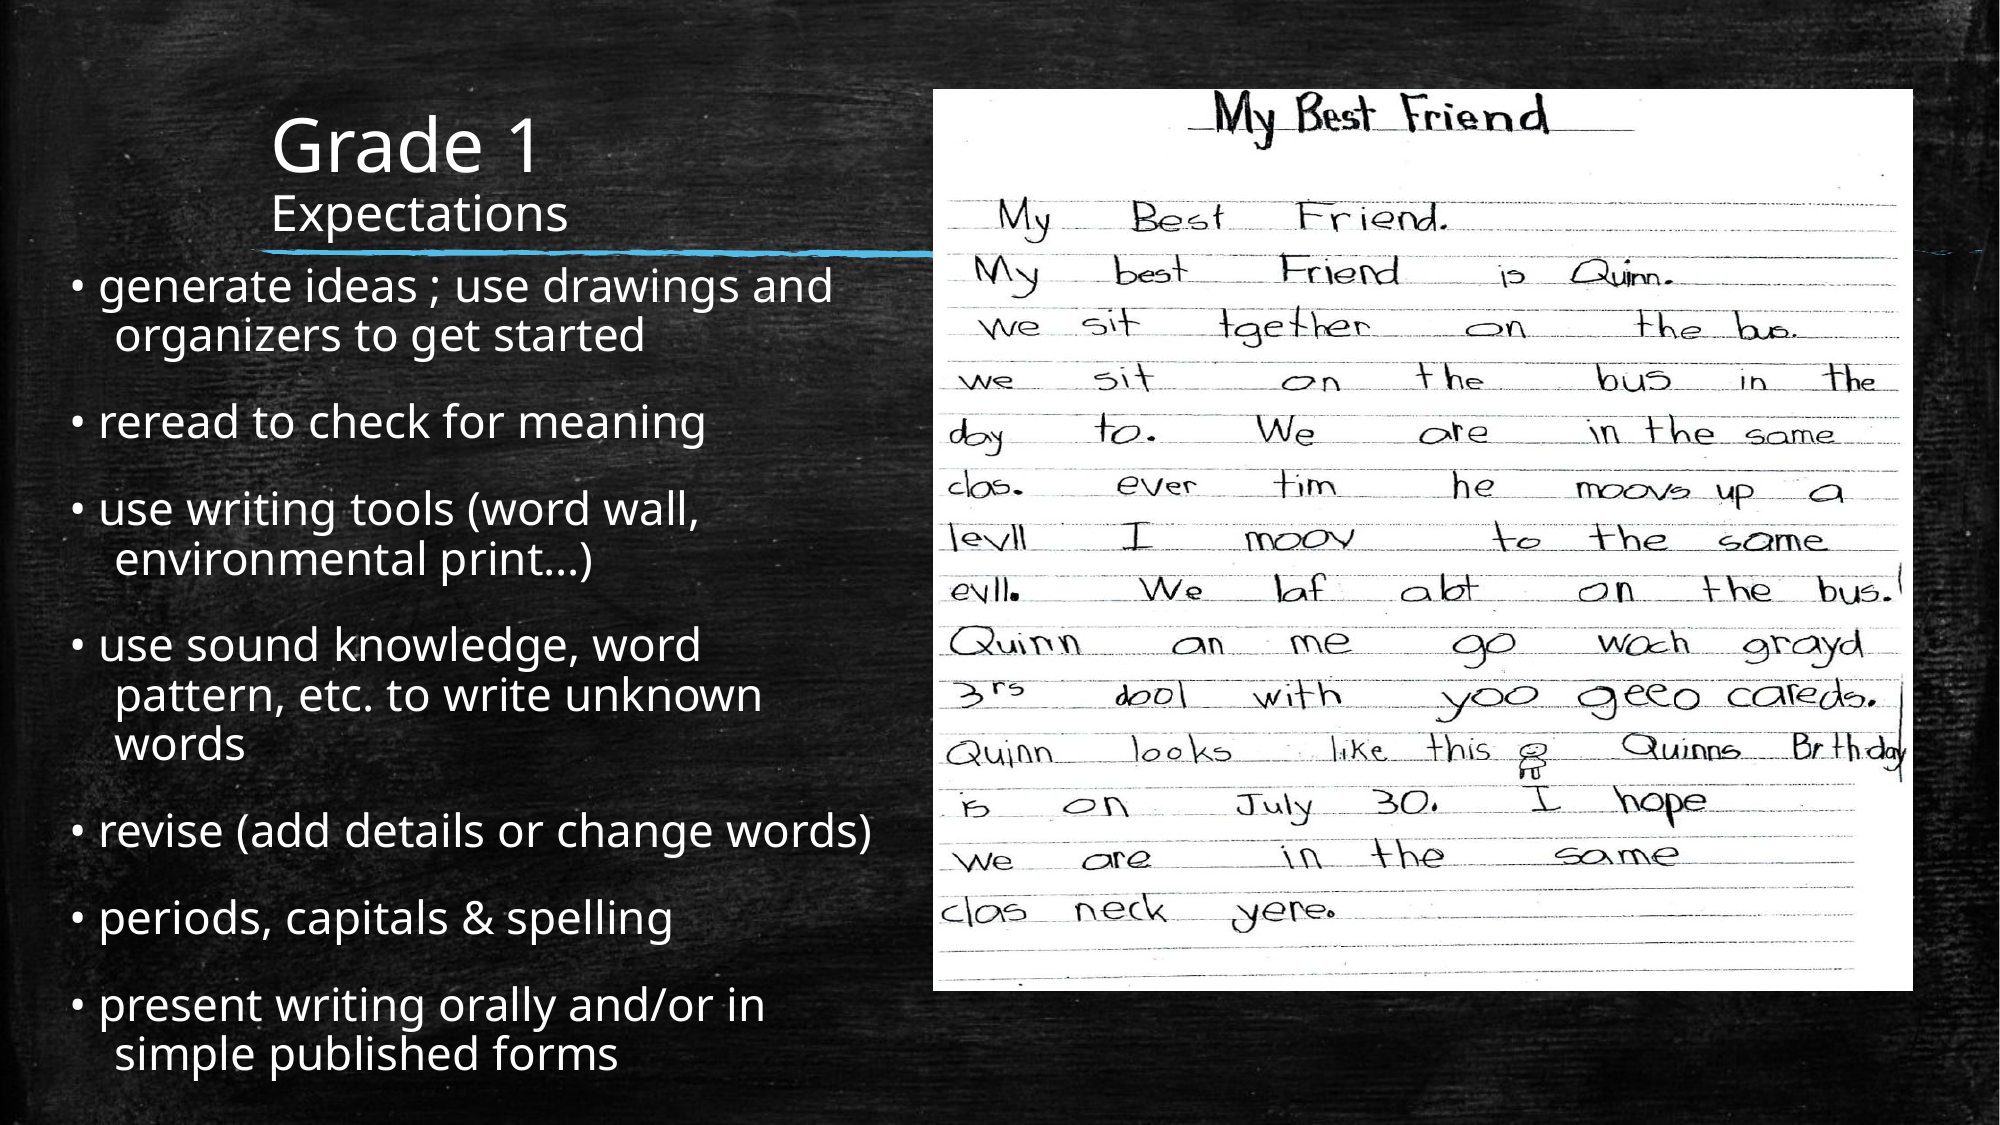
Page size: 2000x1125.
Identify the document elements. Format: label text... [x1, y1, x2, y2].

picture [933, 89, 1913, 991]
title Grade 1 Expectations [255, 51, 1602, 251]
text_box • generate ideas ; use drawings and organizers to get started • reread to check for meaning • use writing tools (word wall, environmental print…) • use sound knowledge, word pattern, etc. to write unknown words • revise (add details or change words) • periods, capitals & spelling • present writing orally and/or in simple published forms [54, 255, 894, 1049]
